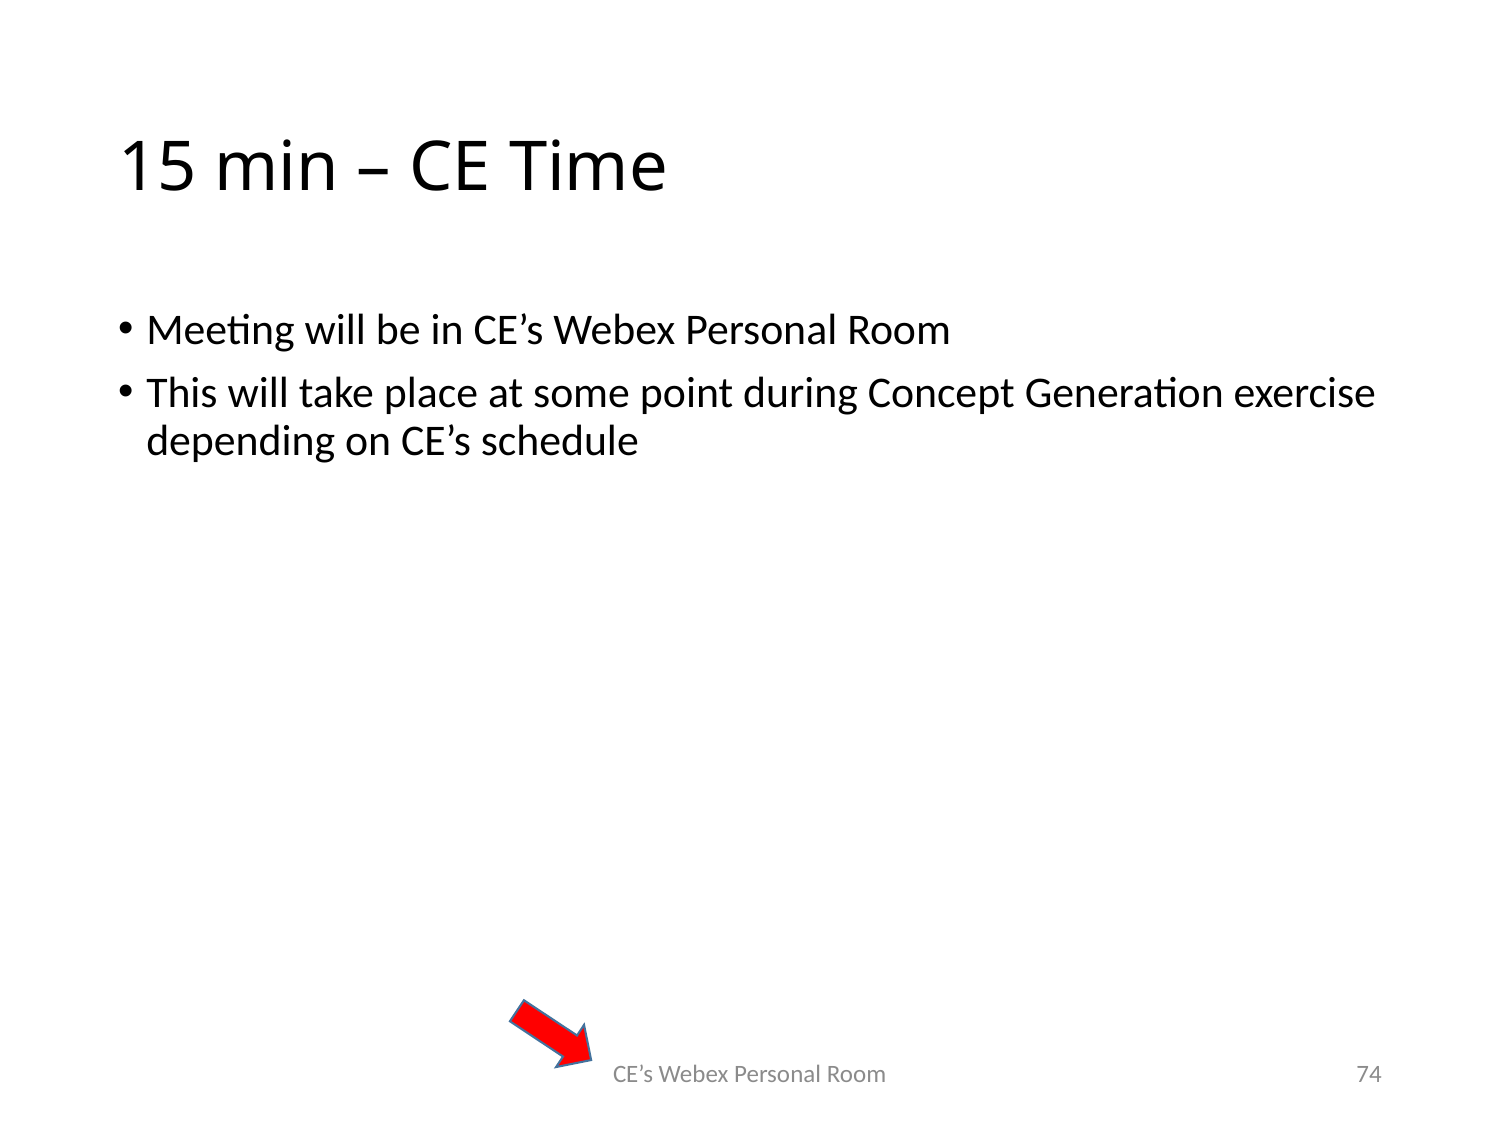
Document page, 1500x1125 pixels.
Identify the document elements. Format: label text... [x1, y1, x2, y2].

footer CE’s Webex Personal Room [496, 1042, 1004, 1103]
list Meeting will be in CE’s Webex Personal Room This will take place at some point during Concept Generation exercise depending on CE’s schedule [103, 299, 1397, 1014]
slide_number 74 [1059, 1042, 1397, 1103]
text_box [508, 998, 593, 1069]
title 15 min – CE Time [103, 59, 1397, 278]
